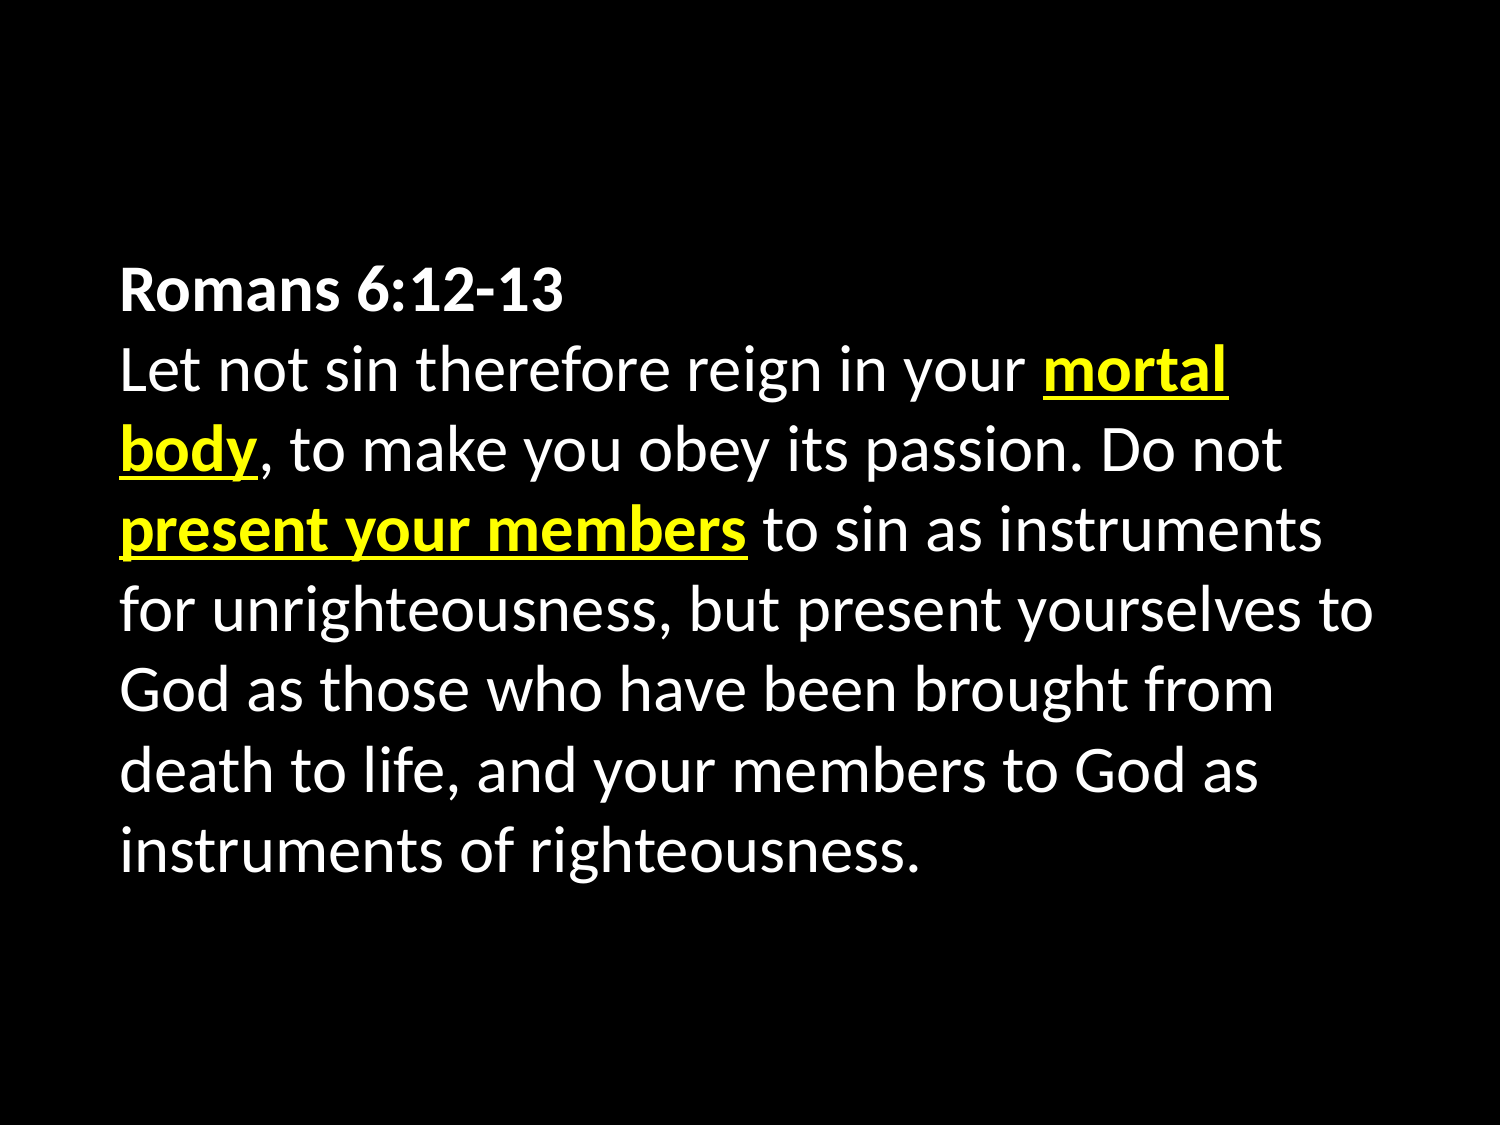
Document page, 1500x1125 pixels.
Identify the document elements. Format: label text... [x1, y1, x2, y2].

list Romans 6:12-13 Let not sin therefore reign in your mortal body, to make you obey its passion. Do not present your members to sin as instruments for unrighteousness, but present yourselves to God as those who have been brought from death to life, and your members to God as instruments of righteousness. [104, 112, 1398, 1018]
